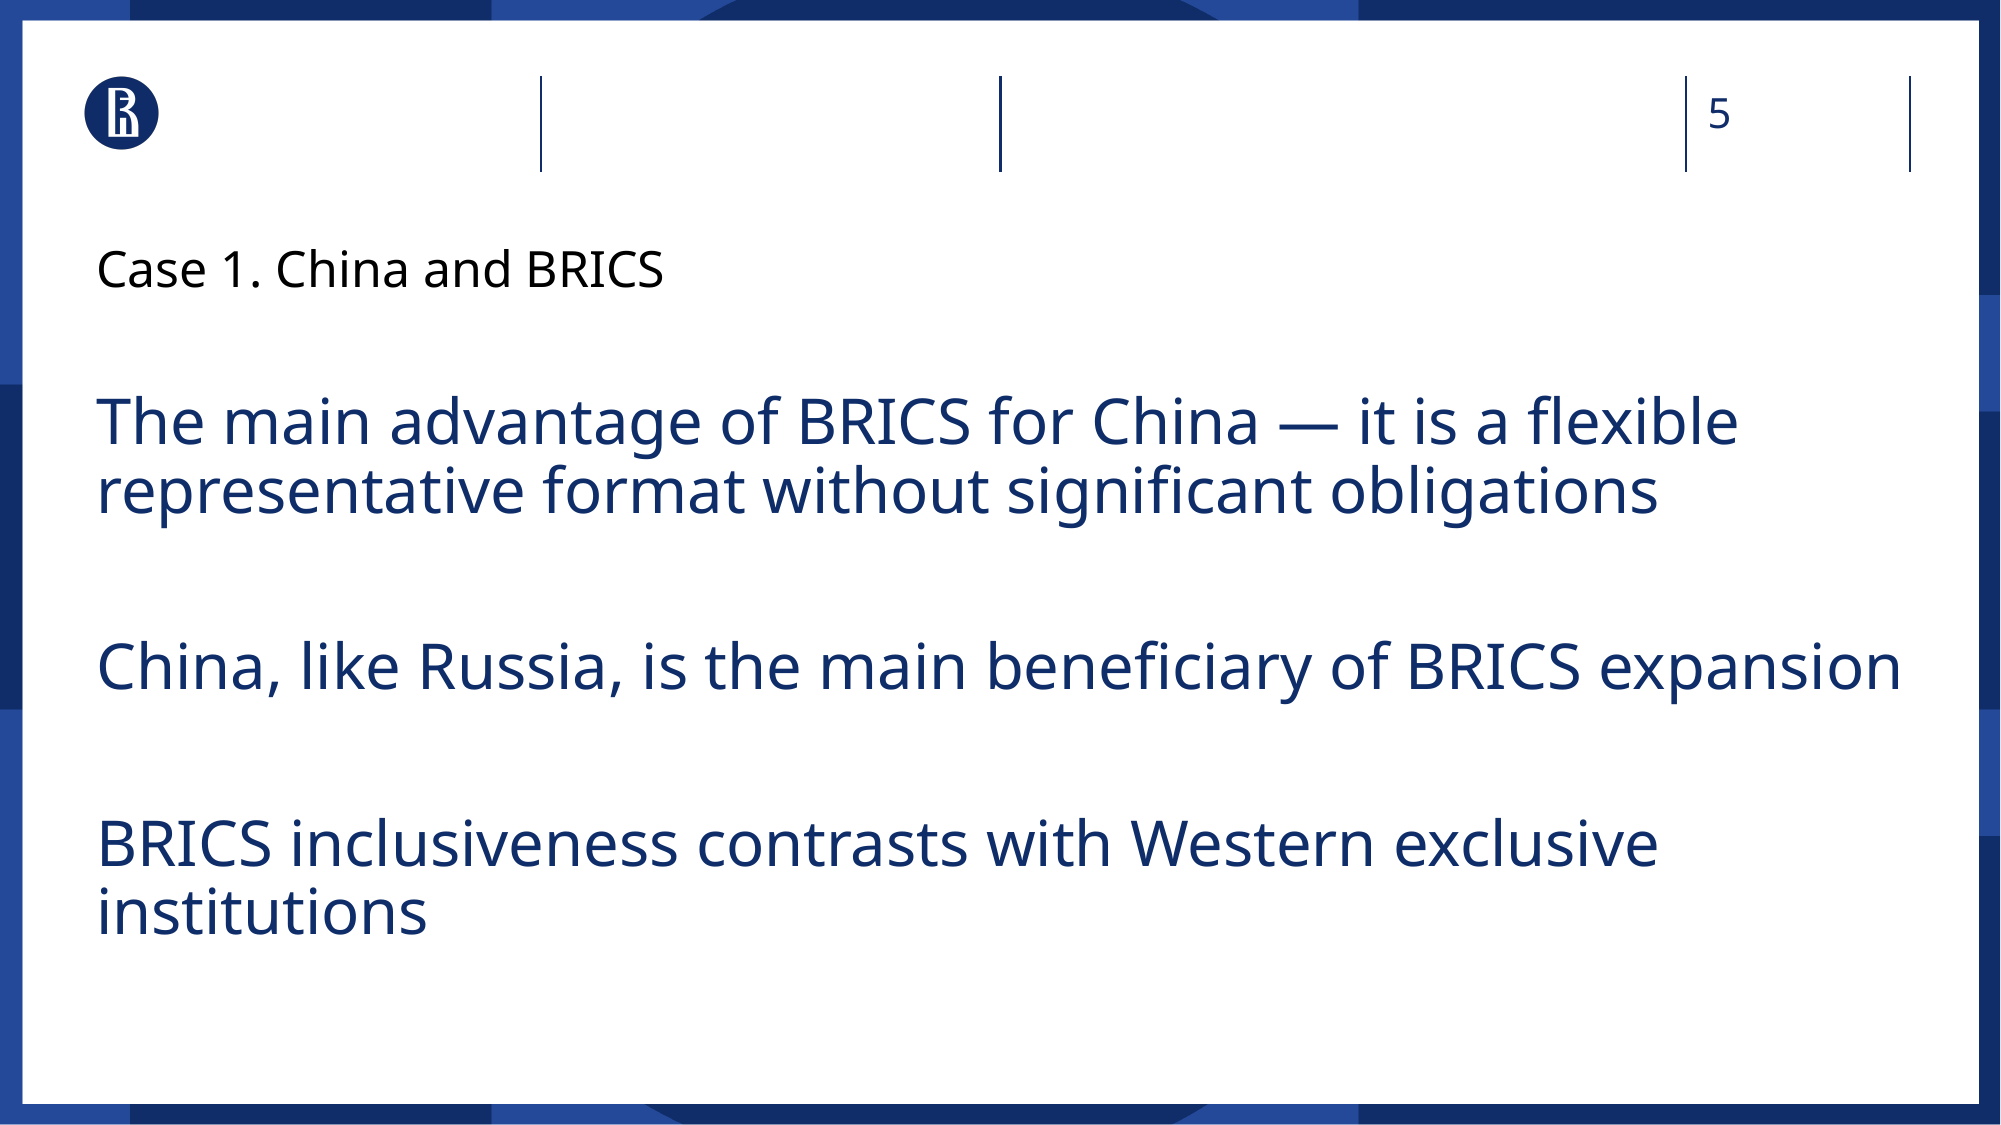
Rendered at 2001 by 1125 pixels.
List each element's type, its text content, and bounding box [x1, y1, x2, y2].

picture [0, 0, 2001, 1125]
list The main advantage of BRICS for China — it is a flexible representative format without significant obligations China, like Russia, is the main beneficiary of BRICS expansion BRICS inclusiveness contrasts with Western exclusive institutions [96, 390, 1911, 957]
title Case 1. China and BRICS [96, 237, 1911, 365]
